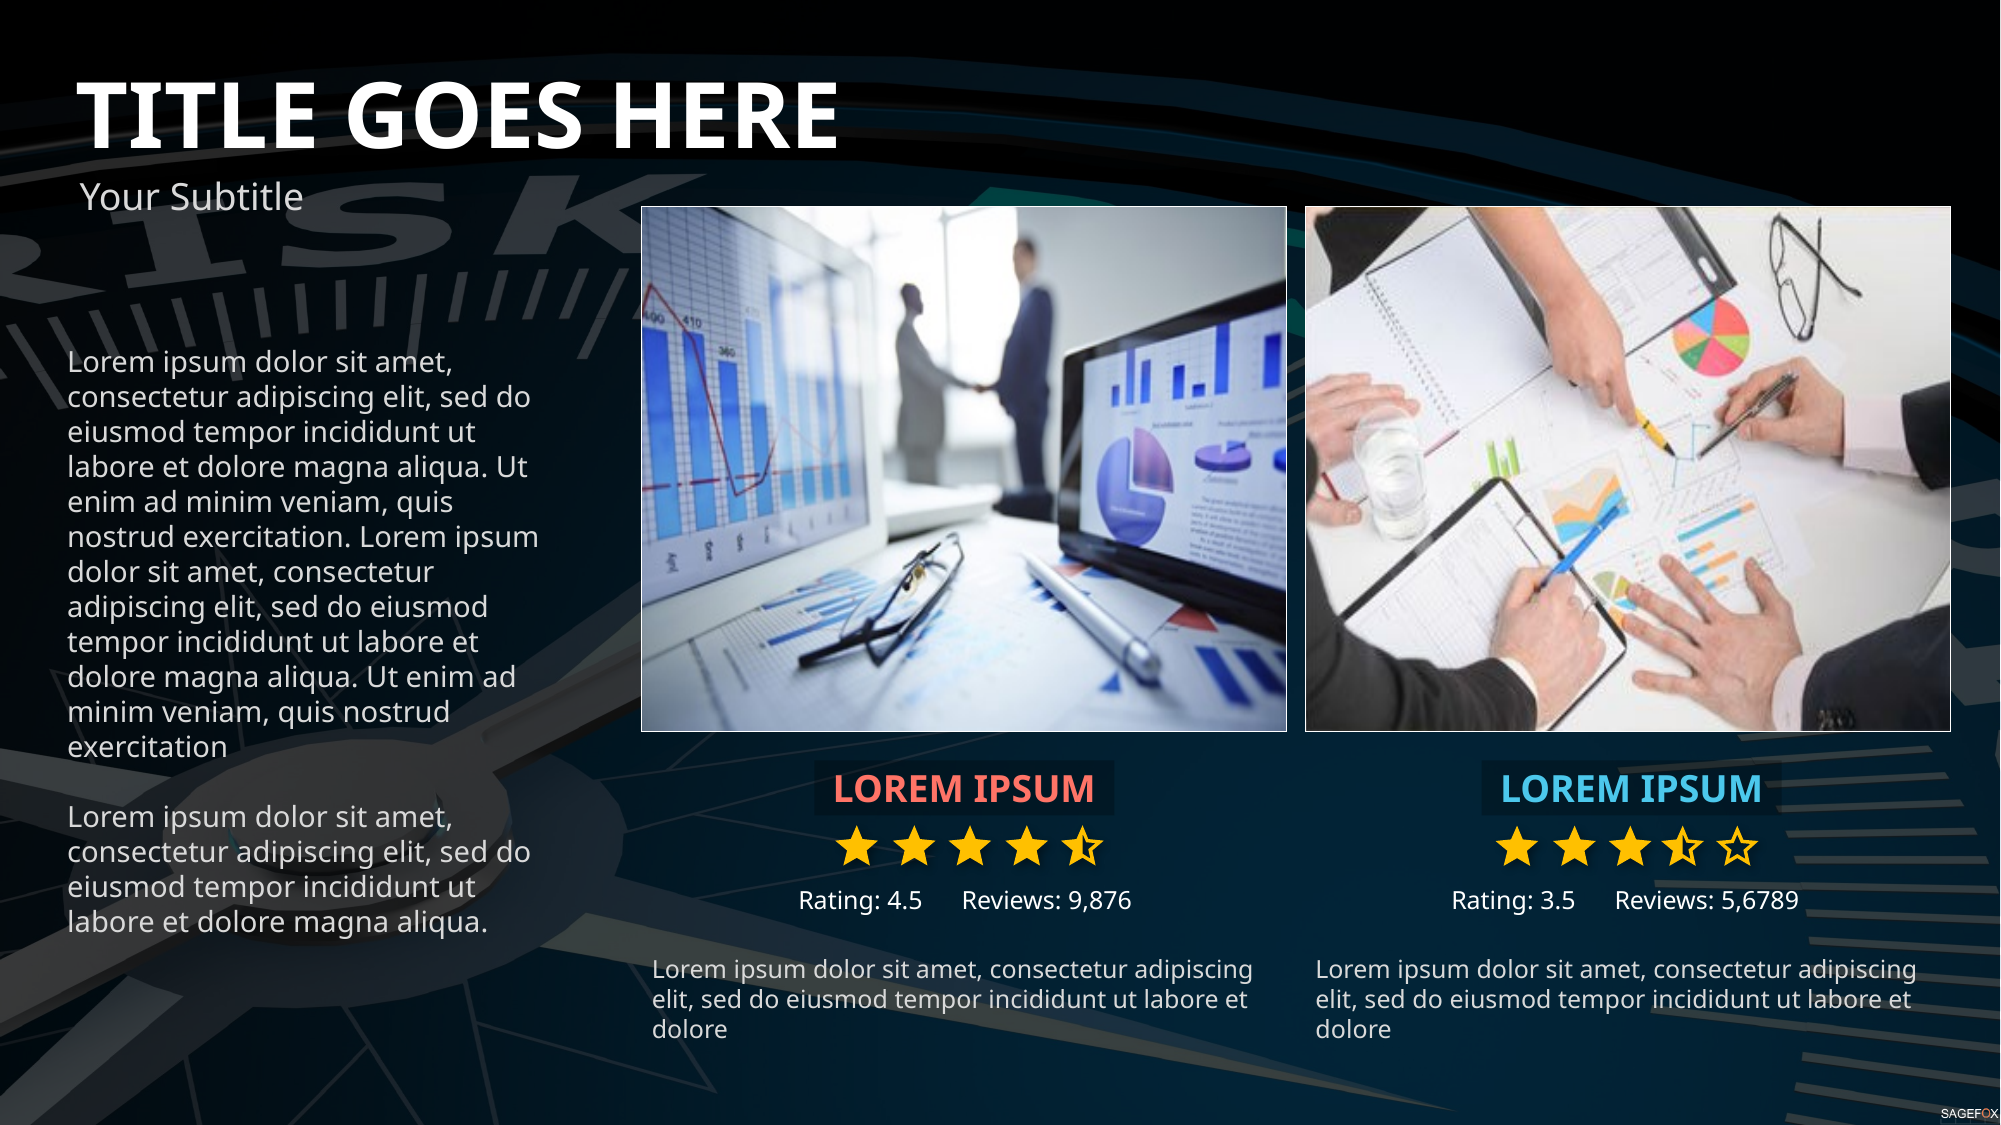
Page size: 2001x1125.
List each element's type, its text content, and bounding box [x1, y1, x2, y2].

picture [0, 0, 2001, 1125]
text_box [835, 825, 878, 866]
text_box LOREM IPSUM [1481, 760, 1782, 816]
text_box [1495, 825, 1539, 866]
text_box Rating: 3.5 Reviews: 5,6789 [1421, 877, 1830, 922]
text_box Lorem ipsum dolor sit amet, consectetur adipiscing elit, sed do eiusmod tempor incididunt ut labore et dolore magna aliqua. Ut enim ad minim veniam, quis nostrud exercitation. Lorem ipsum dolor sit amet, consectetur adipiscing elit, sed do eiusmod tempor incididunt ut labore et dolore magna aliqua. Ut enim ad minim veniam, quis nostrud exercitation Lorem ipsum dolor sit amet, consectetur adipiscing elit, sed do eiusmod tempor incididunt ut labore et dolore magna aliqua. [52, 336, 575, 946]
text_box [948, 825, 992, 866]
text_box [1553, 825, 1596, 866]
text_box [1716, 825, 1759, 866]
text_box LOREM IPSUM [814, 760, 1115, 816]
text_box [1608, 825, 1652, 866]
text_box [1060, 825, 1104, 866]
text_box Lorem ipsum dolor sit amet, consectetur adipiscing elit, sed do eiusmod tempor incididunt ut labore et dolore [1305, 948, 1951, 1049]
text_box [1661, 825, 1704, 866]
text_box [892, 825, 936, 866]
text_box [1304, 206, 1951, 733]
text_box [60, 49, 1020, 227]
text_box [641, 206, 1288, 733]
text_box Rating: 4.5 Reviews: 9,876 [761, 876, 1169, 922]
text_box Lorem ipsum dolor sit amet, consectetur adipiscing elit, sed do eiusmod tempor incididunt ut labore et dolore [641, 948, 1287, 1049]
text_box [1005, 825, 1049, 866]
